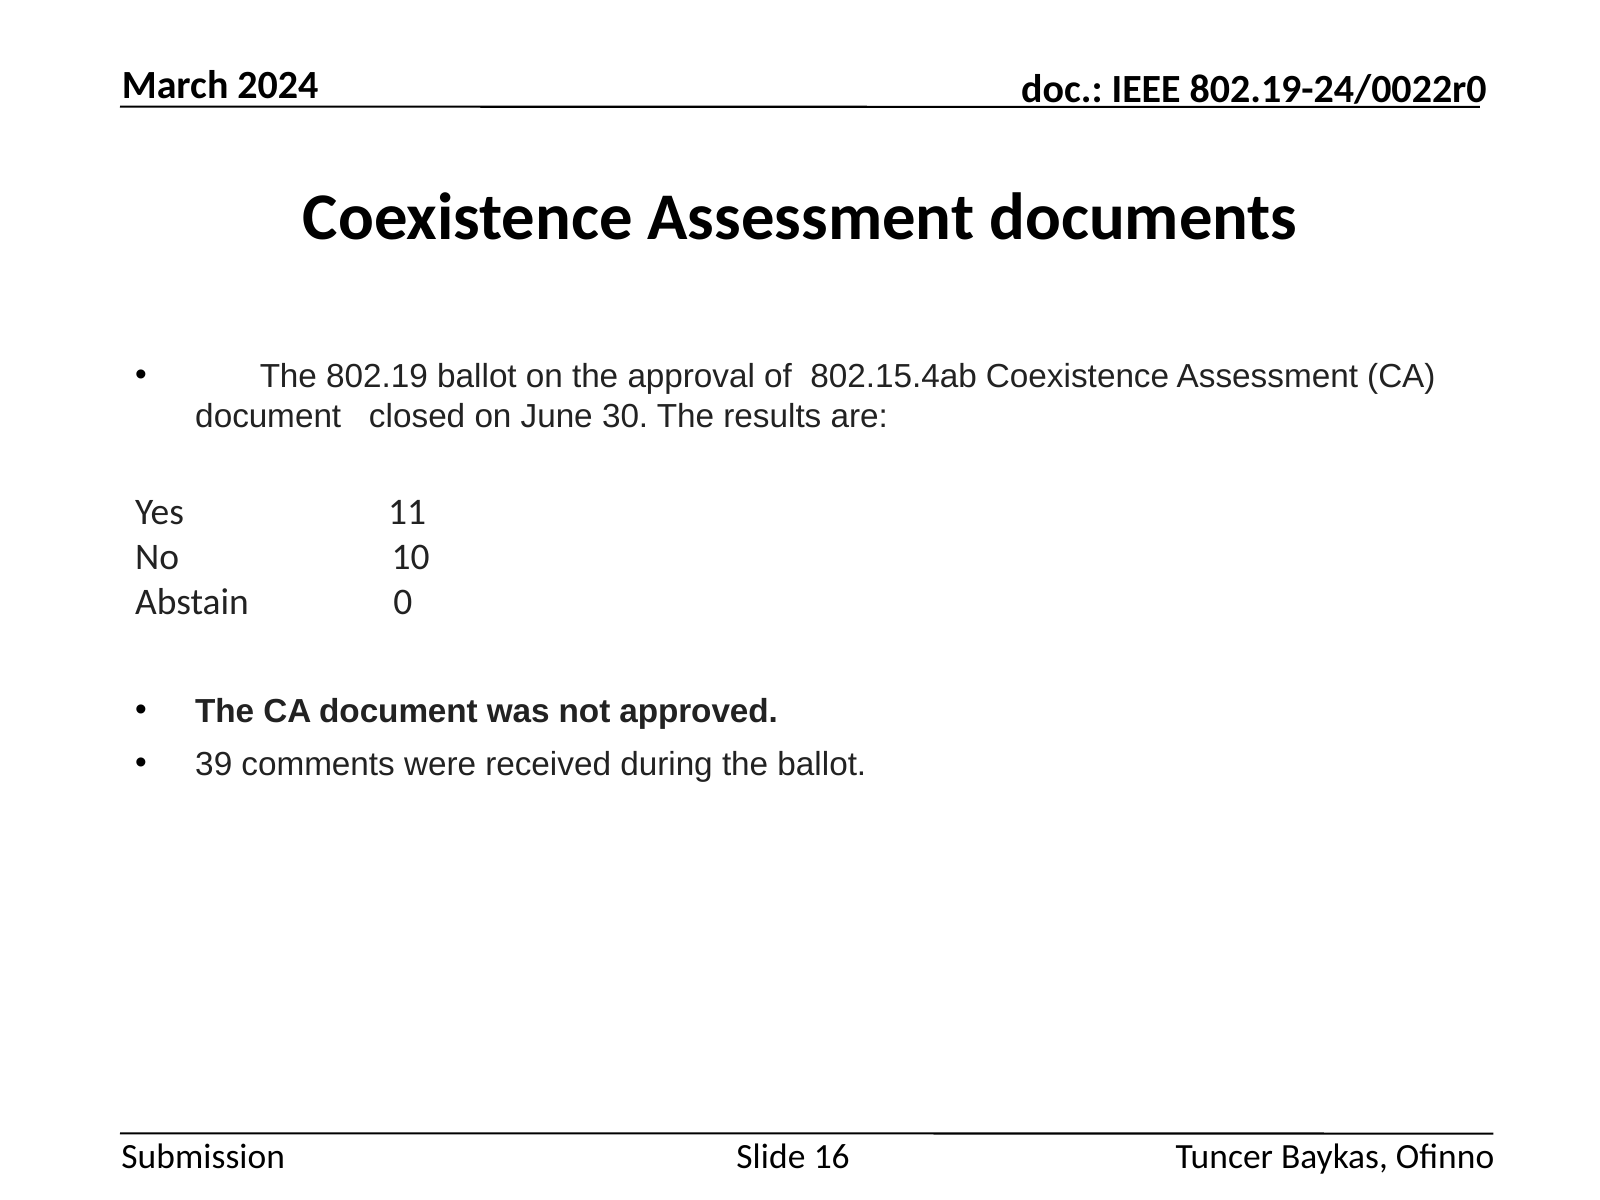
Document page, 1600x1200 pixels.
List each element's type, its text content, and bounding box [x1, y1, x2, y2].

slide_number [121, 58, 451, 107]
title Coexistence Assessment documents [121, 119, 1480, 307]
slide_number Slide 16 [733, 1132, 854, 1197]
list The 802.19 ballot on the approval of 802.15.4ab Coexistence Assessment (CA) document closed on June 30. The results are: Yes 11 No 10 Abstain 0 The CA document was not approved. 39 comments were received during the ballot. [119, 346, 1480, 1067]
footer Tuncer Baykas, Ofinno [937, 1132, 1495, 1174]
